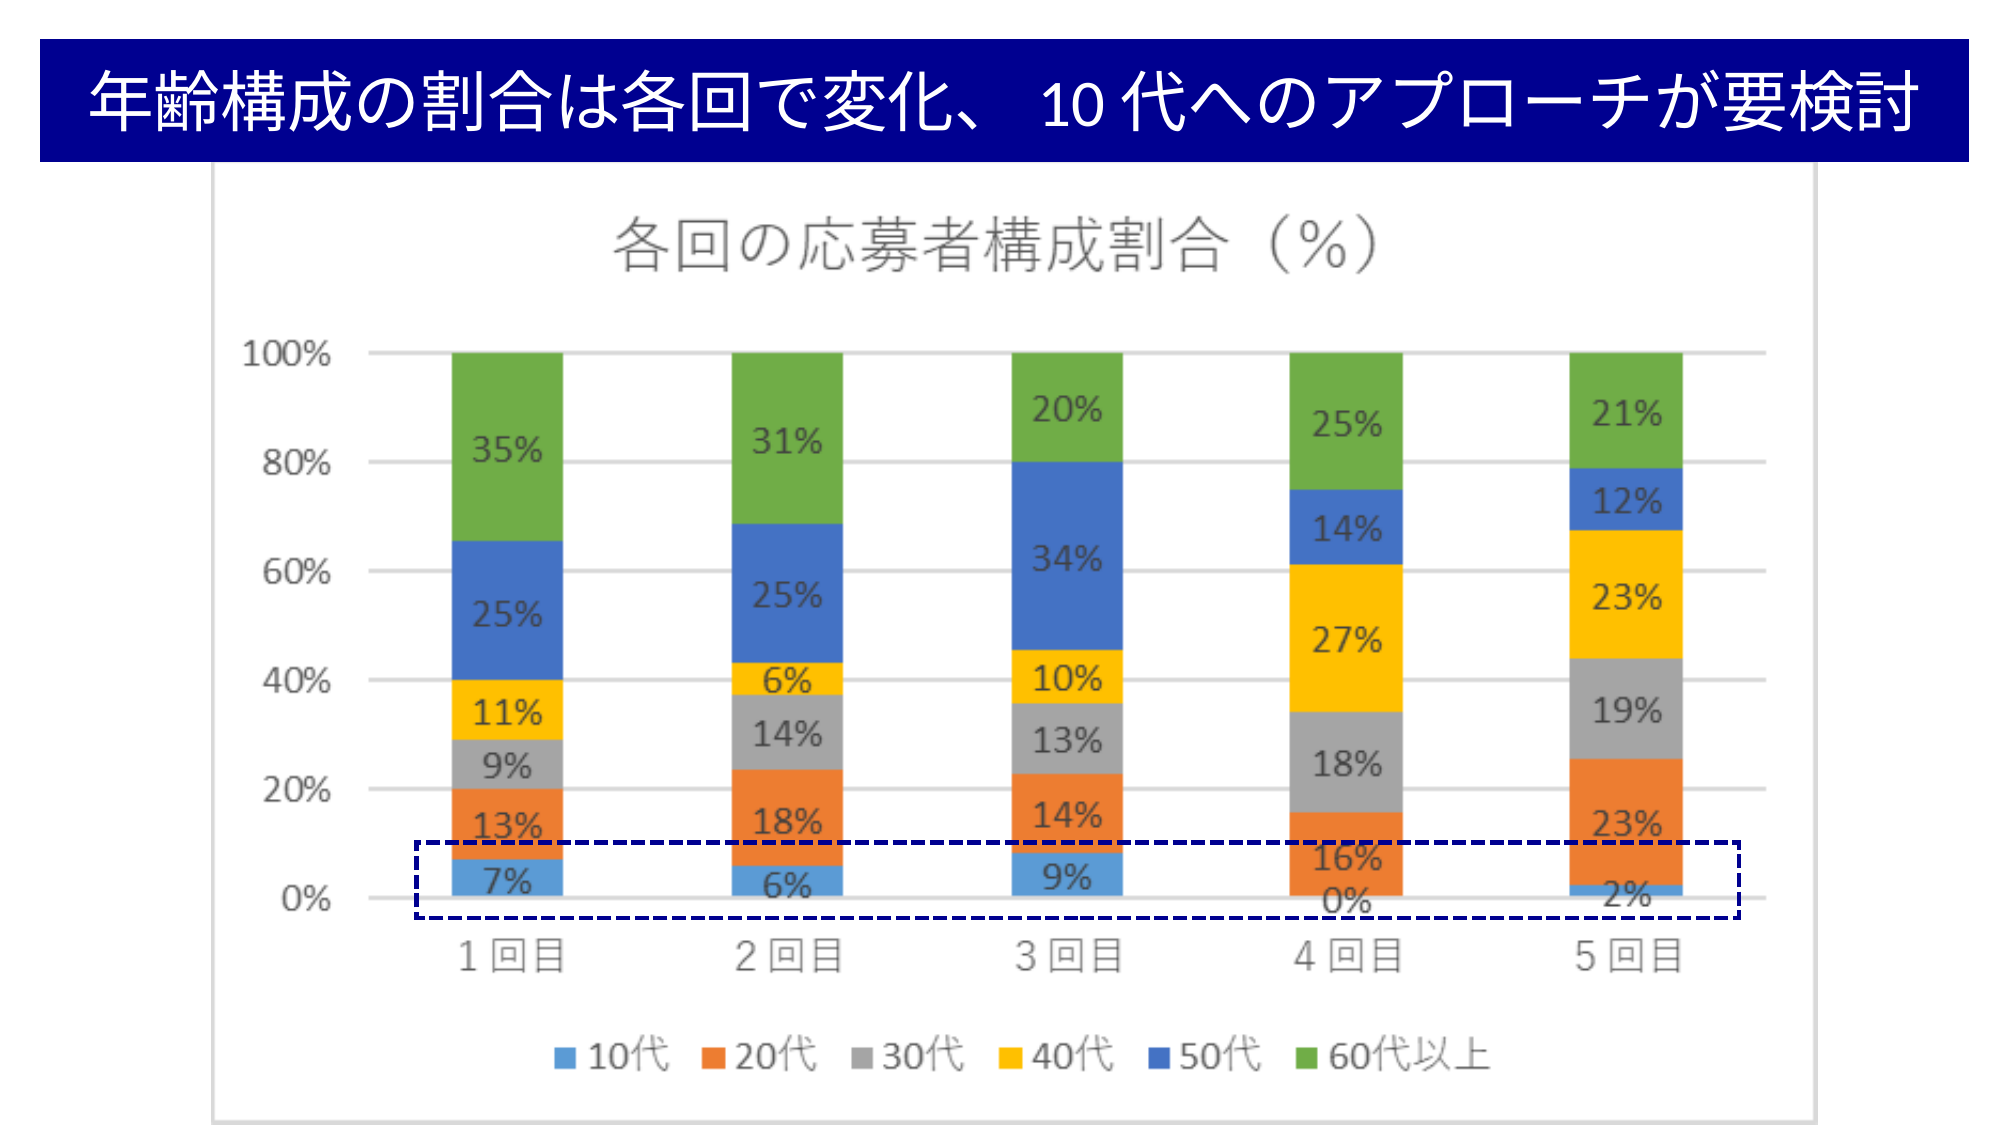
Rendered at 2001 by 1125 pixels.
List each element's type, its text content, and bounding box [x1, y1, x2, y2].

picture [211, 159, 1818, 1125]
text_box 年齢構成の割合は各回で変化、10代へのアプローチが要検討 [41, 40, 1967, 161]
